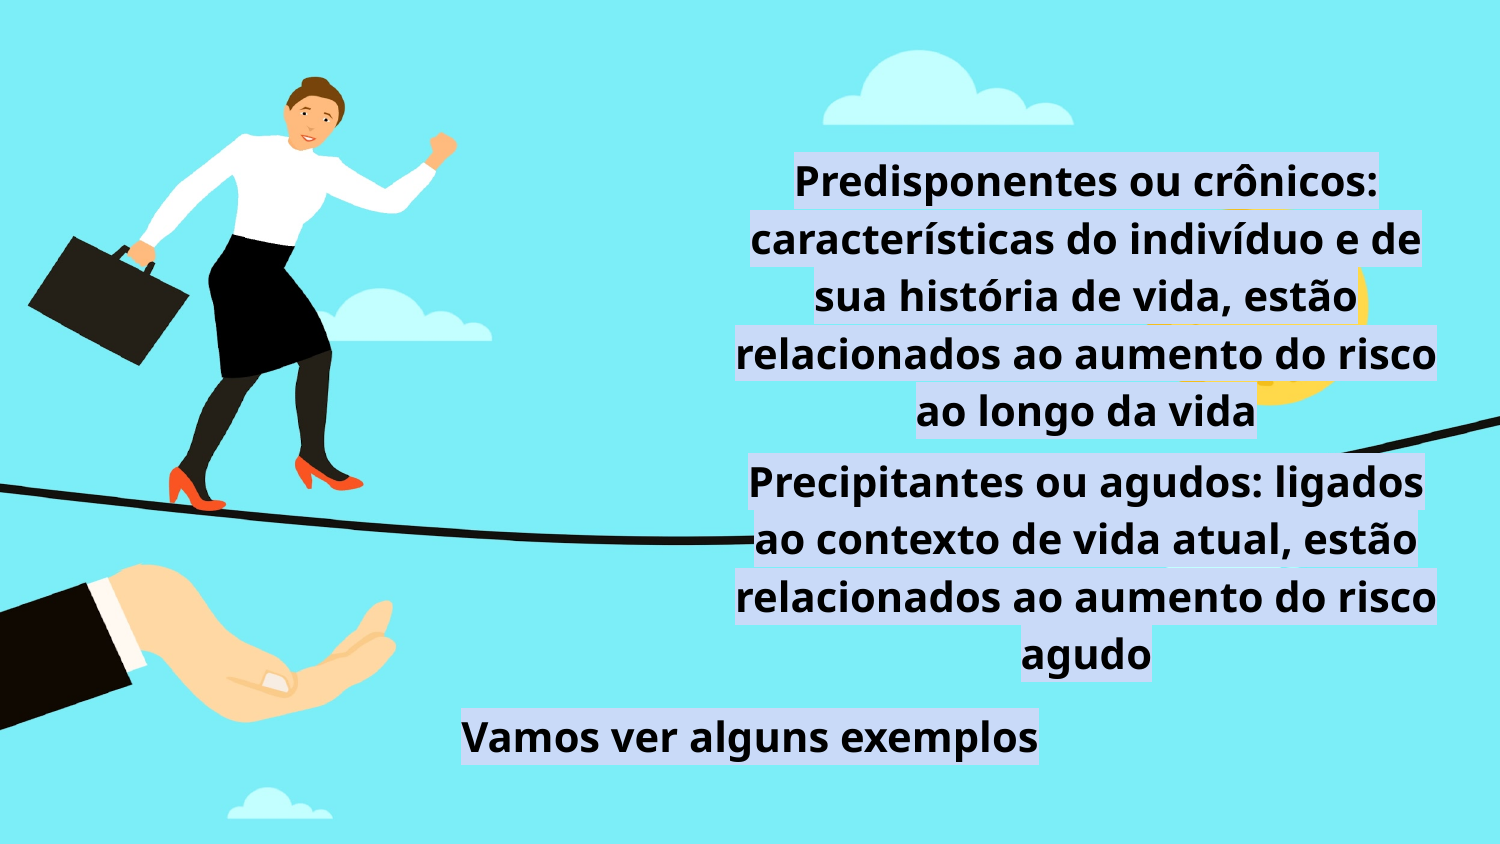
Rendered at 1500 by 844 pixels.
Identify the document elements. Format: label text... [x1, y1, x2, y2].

text_box Precipitantes ou agudos: ligados ao contexto de vida atual, estão relacionados ao aumento do risco agudo [711, 433, 1461, 694]
text_box Predisponentes ou crônicos: características do indivíduo e de sua história de vida, estão relacionados ao aumento do risco ao longo da vida [711, 132, 1461, 433]
picture [0, 0, 1500, 844]
text_box Vamos ver alguns exemplos [375, 688, 1125, 776]
